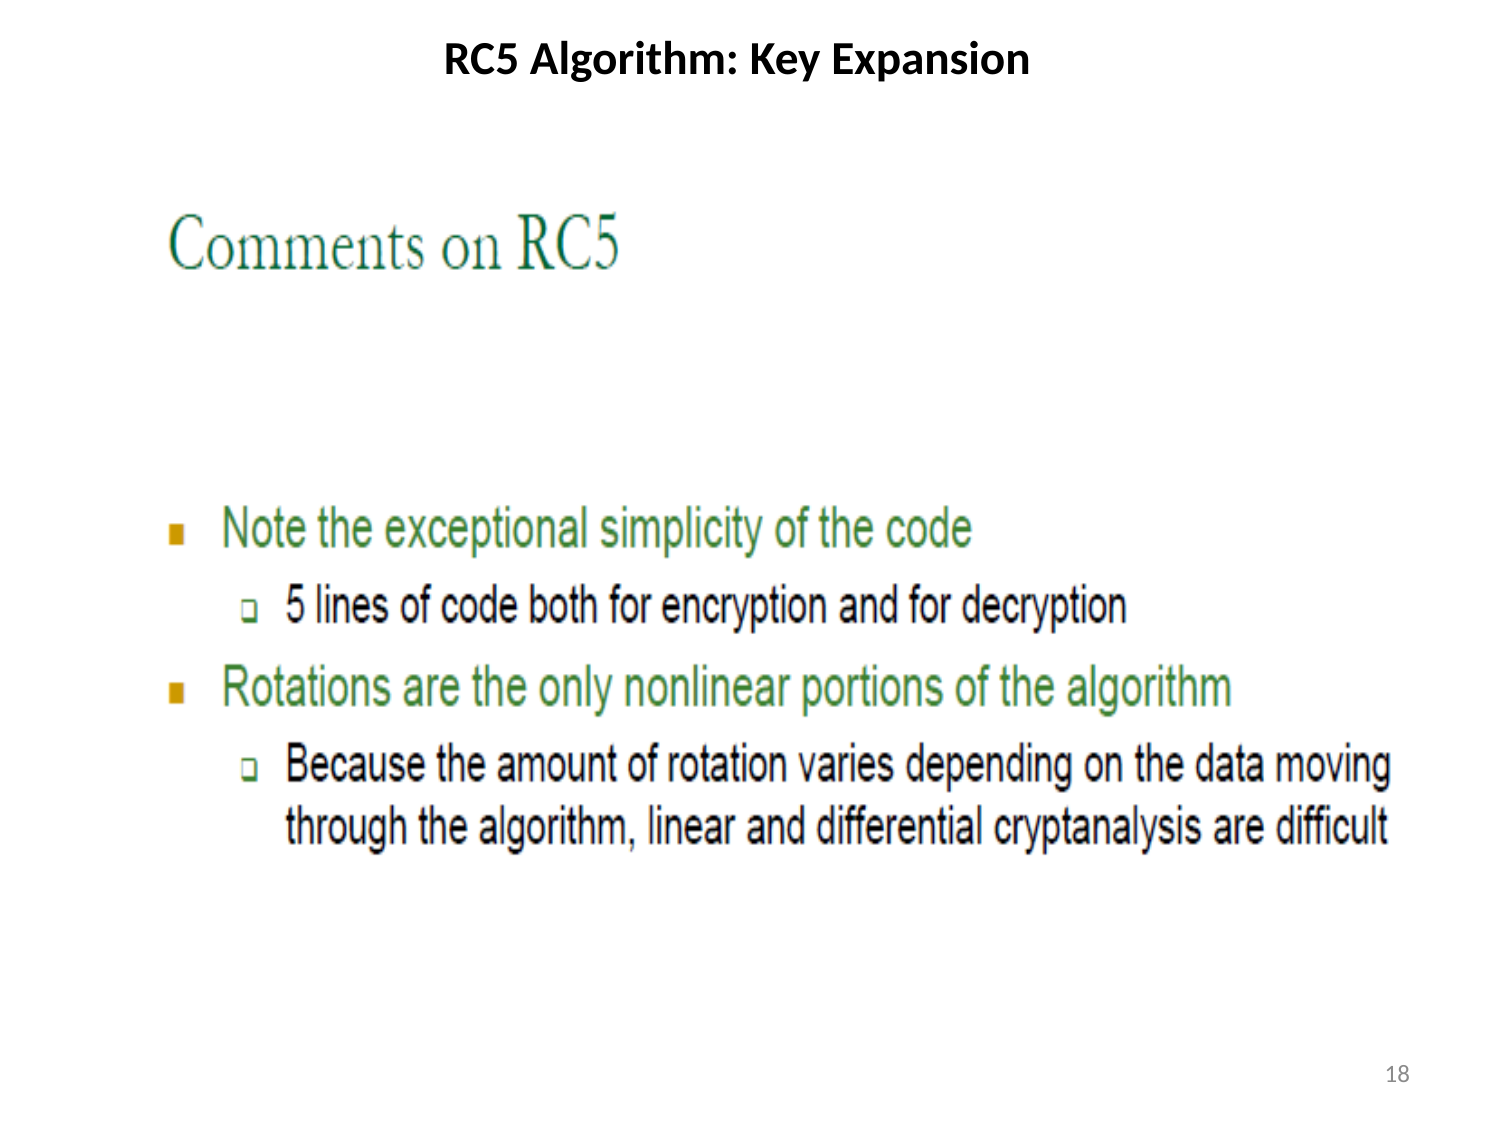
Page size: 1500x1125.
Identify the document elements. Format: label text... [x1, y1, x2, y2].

slide_number 18 [1074, 1042, 1425, 1103]
title RC5 Algorithm: Key Expansion [62, 19, 1413, 92]
picture [125, 184, 1426, 941]
